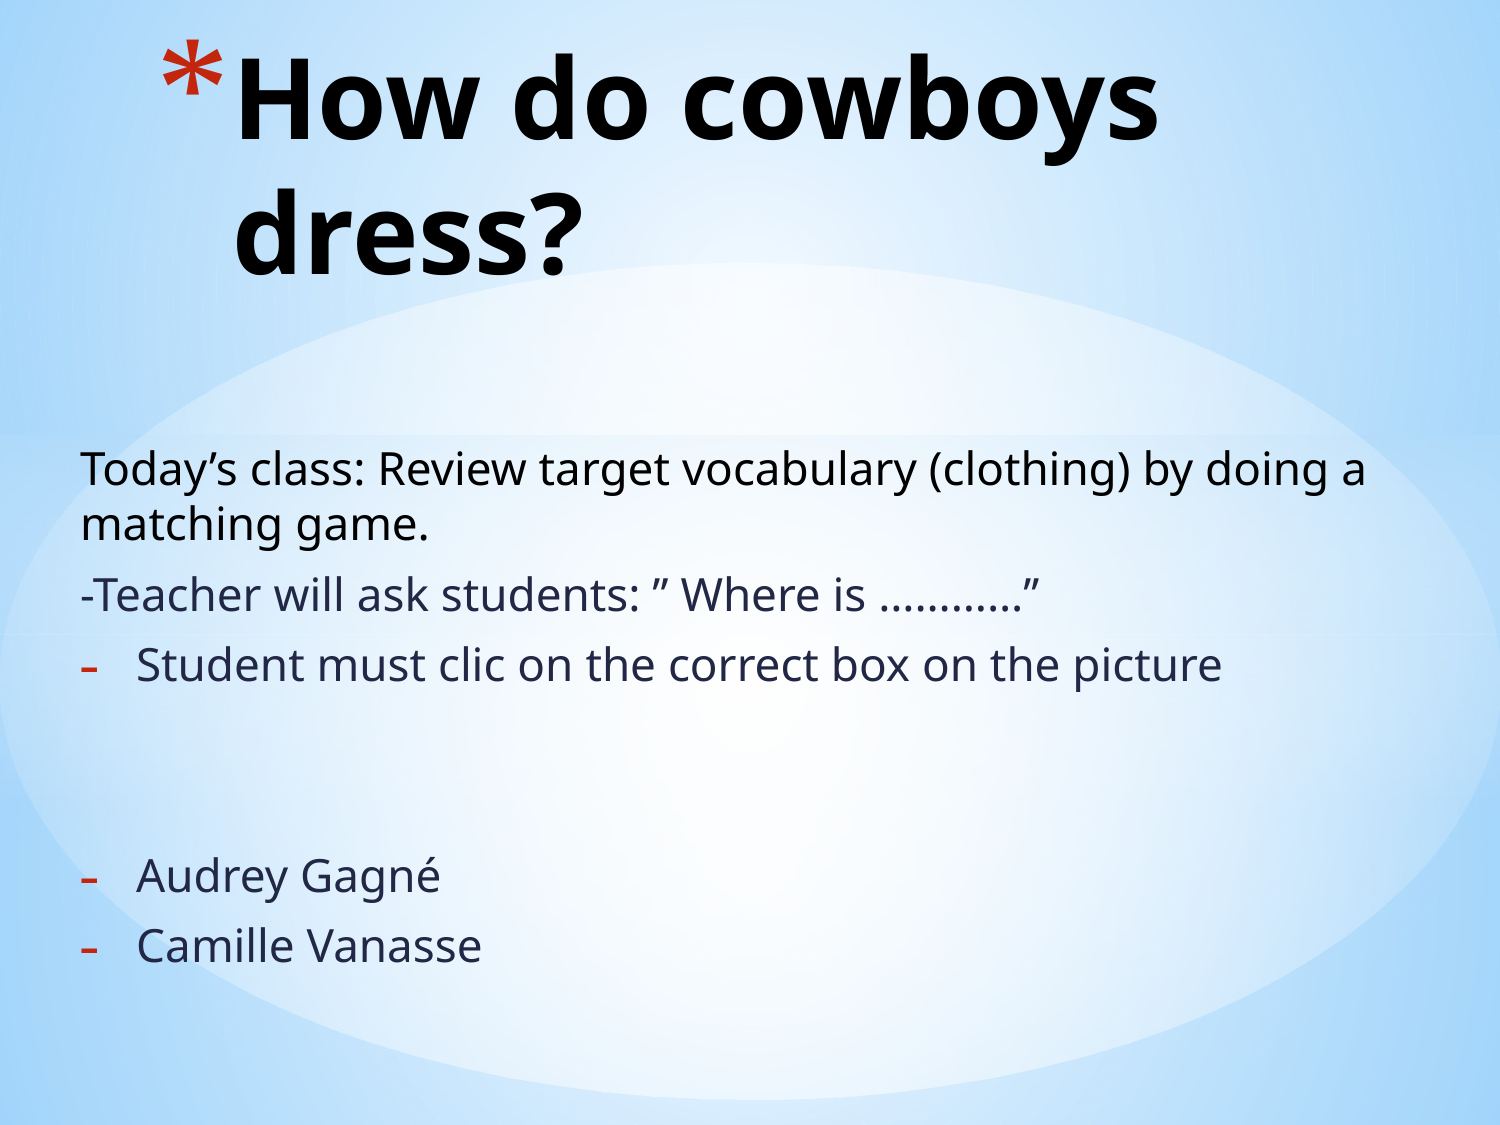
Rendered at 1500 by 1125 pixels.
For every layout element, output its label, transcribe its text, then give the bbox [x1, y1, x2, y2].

title How do cowboys dress? [112, 19, 1388, 261]
subtitle Today’s class: Review target vocabulary (clothing) by doing a matching game. -Teacher will ask students: ’’ Where is …………’’ Student must clic on the correct box on the picture Audrey Gagné Camille Vanasse [64, 432, 1424, 1059]
